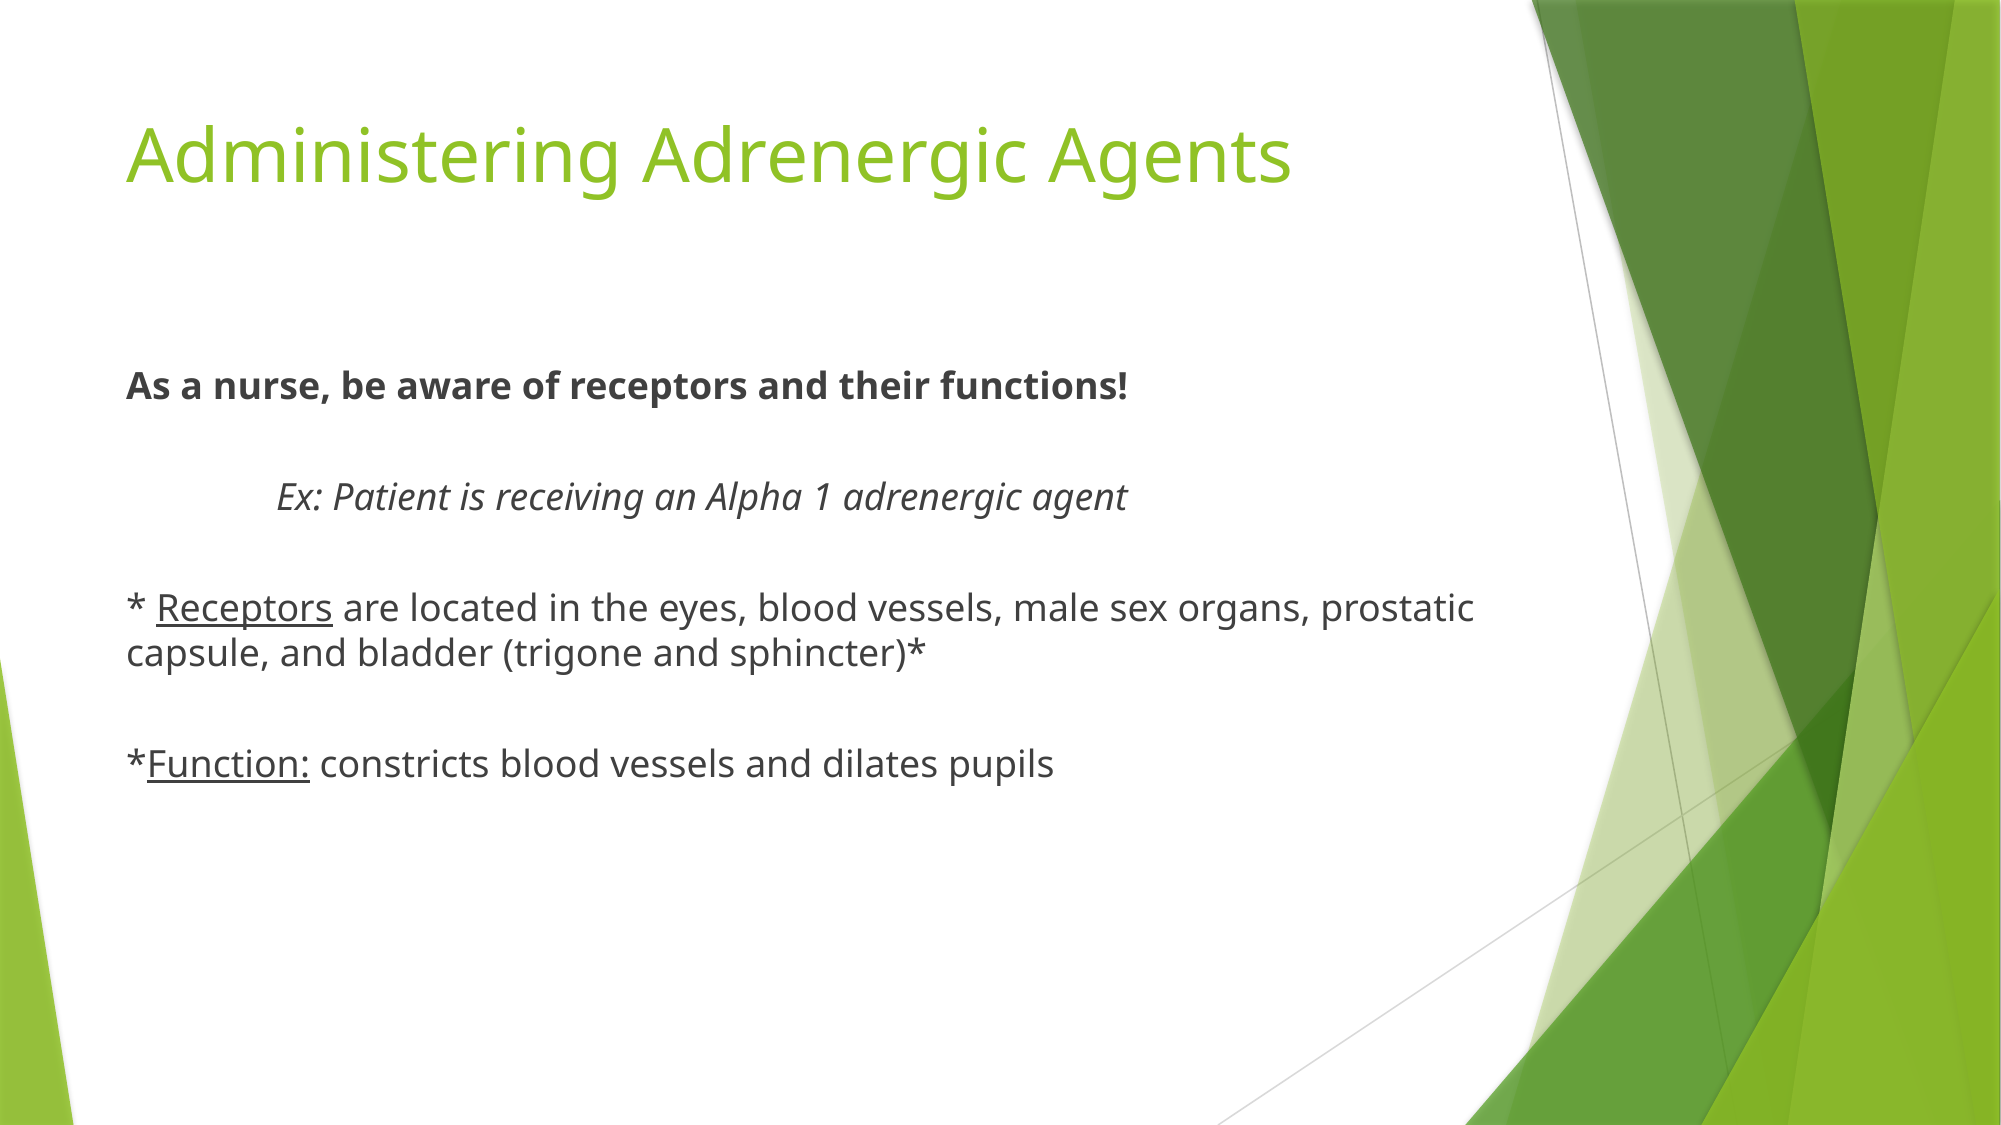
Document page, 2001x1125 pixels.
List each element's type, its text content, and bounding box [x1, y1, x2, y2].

title Administering Adrenergic Agents [111, 99, 1522, 317]
list As a nurse, be aware of receptors and their functions! Ex: Patient is receiving an Alpha 1 adrenergic agent * Receptors are located in the eyes, blood vessels, male sex organs, prostatic capsule, and bladder (trigone and sphincter)* *Function: constricts blood vessels and dilates pupils [111, 354, 1522, 992]
